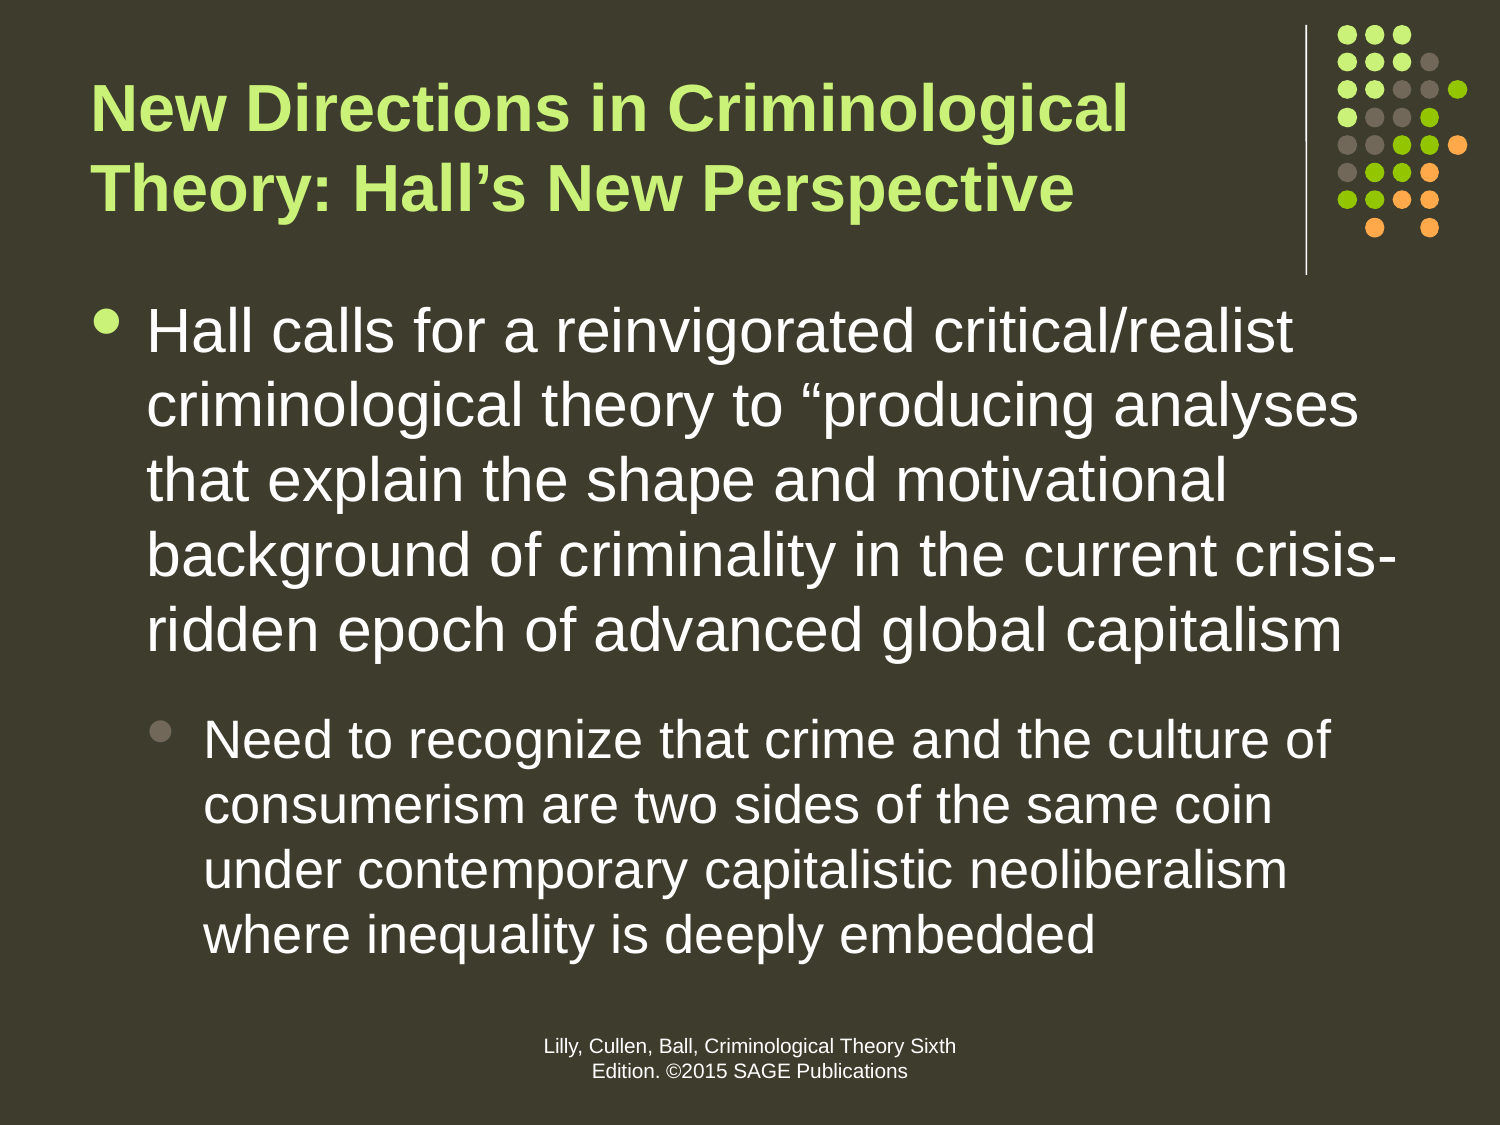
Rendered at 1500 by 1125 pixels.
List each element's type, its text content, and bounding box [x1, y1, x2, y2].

list Hall calls for a reinvigorated critical/realist criminological theory to “producing analyses that explain the shape and motivational background of criminality in the current crisis-ridden epoch of advanced global capitalism Need to recognize that crime and the culture of consumerism are two sides of the same coin under contemporary capitalistic neoliberalism where inequality is deeply embedded [74, 281, 1426, 1006]
title New Directions in Criminological Theory: Hall’s New Perspective [74, 19, 1313, 233]
footer Lilly, Cullen, Ball, Criminological Theory Sixth Edition. ©2015 SAGE Publications [512, 1024, 988, 1101]
